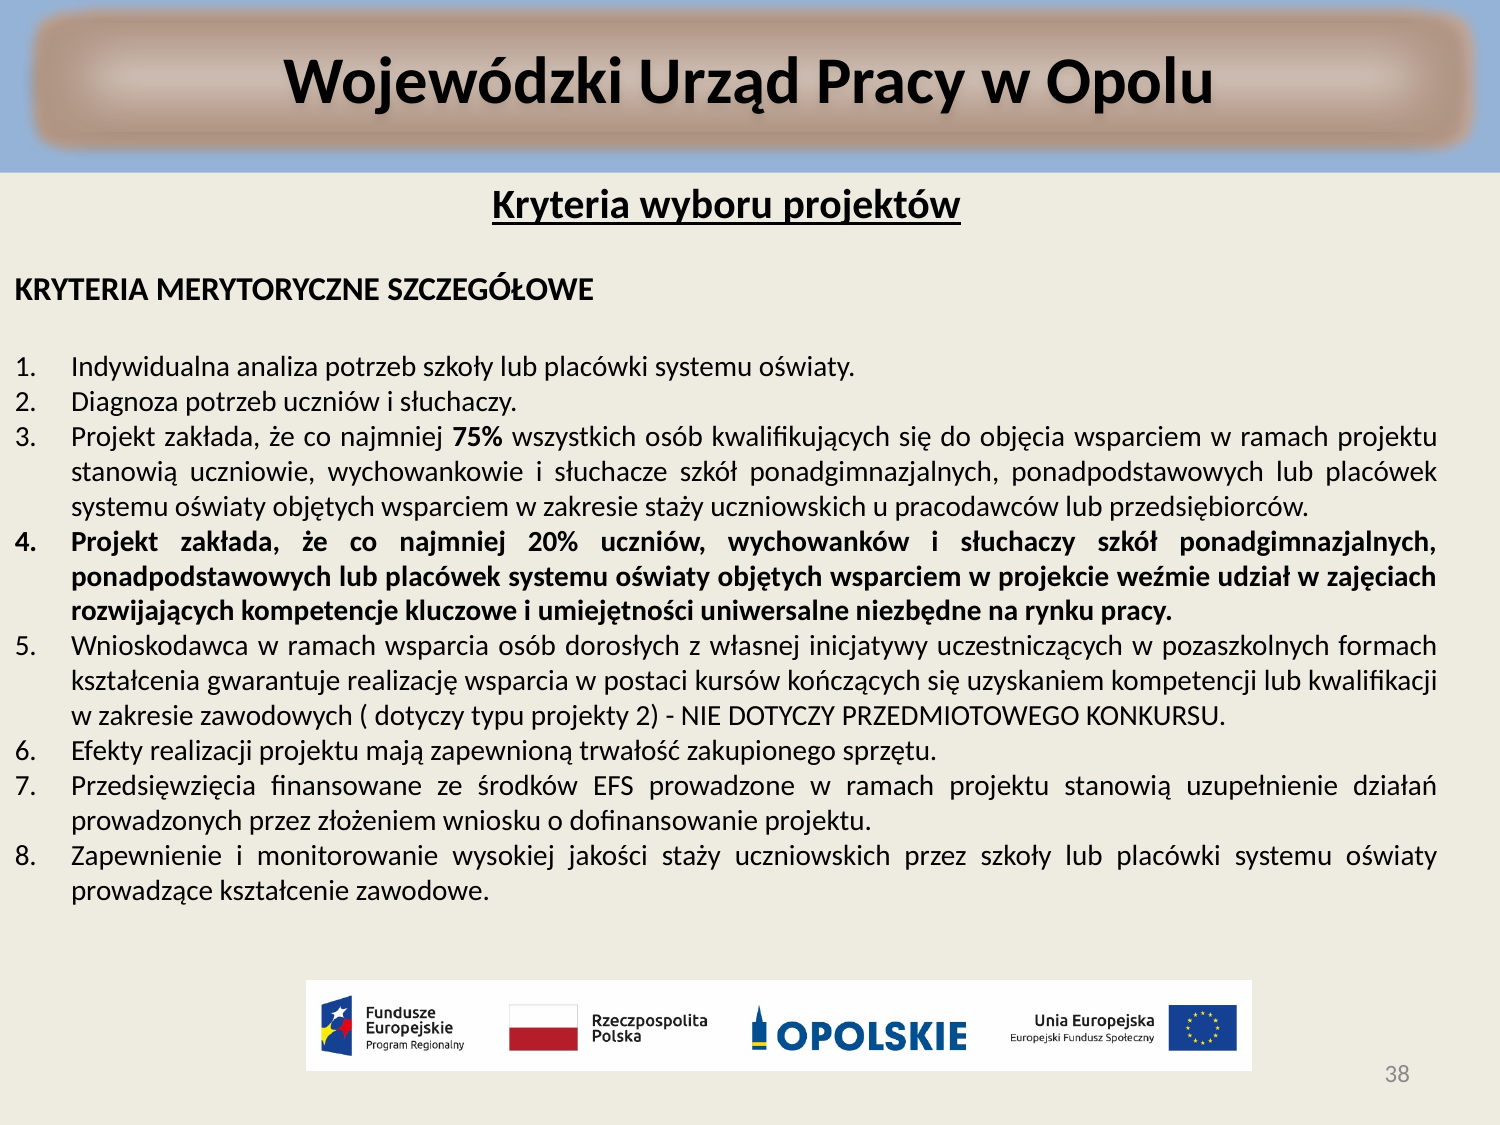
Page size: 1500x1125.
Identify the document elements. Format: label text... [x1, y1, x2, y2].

text_box Kryteria wyboru projektów KRYTERIA MERYTORYCZNE SZCZEGÓŁOWE Indywidualna analiza potrzeb szkoły lub placówki systemu oświaty. Diagnoza potrzeb uczniów i słuchaczy. Projekt zakłada, że co najmniej 75% wszystkich osób kwalifikujących się do objęcia wsparciem w ramach projektu stanowią uczniowie, wychowankowie i słuchacze szkół ponadgimnazjalnych, ponadpodstawowych lub placówek systemu oświaty objętych wsparciem w zakresie staży uczniowskich u pracodawców lub przedsiębiorców. Projekt zakłada, że co najmniej 20% uczniów, wychowanków i słuchaczy szkół ponadgimnazjalnych, ponadpodstawowych lub placówek systemu oświaty objętych wsparciem w projekcie weźmie udział w zajęciach rozwijających kompetencje kluczowe i umiejętności uniwersalne niezbędne na rynku pracy. Wnioskodawca w ramach wsparcia osób dorosłych z własnej inicjatywy uczestniczących w pozaszkolnych formach kształcenia gwarantuje realizację wsparcia w postaci kursów kończących się uzyskaniem kompetencji lub kwalifikacji w zakresie zawodowych ( dotyczy typu projekty 2) - NIE DOTYCZY PRZEDMIOTOWEGO KONKURSU. Efekty realizacji projektu mają zapewnioną trwałość zakupionego sprzętu. Przedsięwzięcia finansowane ze środków EFS prowadzone w ramach projektu stanowią uzupełnienie działań prowadzonych przez złożeniem wniosku o dofinansowanie projektu. Zapewnienie i monitorowanie wysokiej jakości staży uczniowskich przez szkoły lub placówki systemu oświaty prowadzące kształcenie zawodowe. [0, 134, 1453, 1079]
slide_number 38 [1074, 1042, 1425, 1103]
text_box [0, 0, 1500, 175]
picture [305, 979, 1252, 1072]
